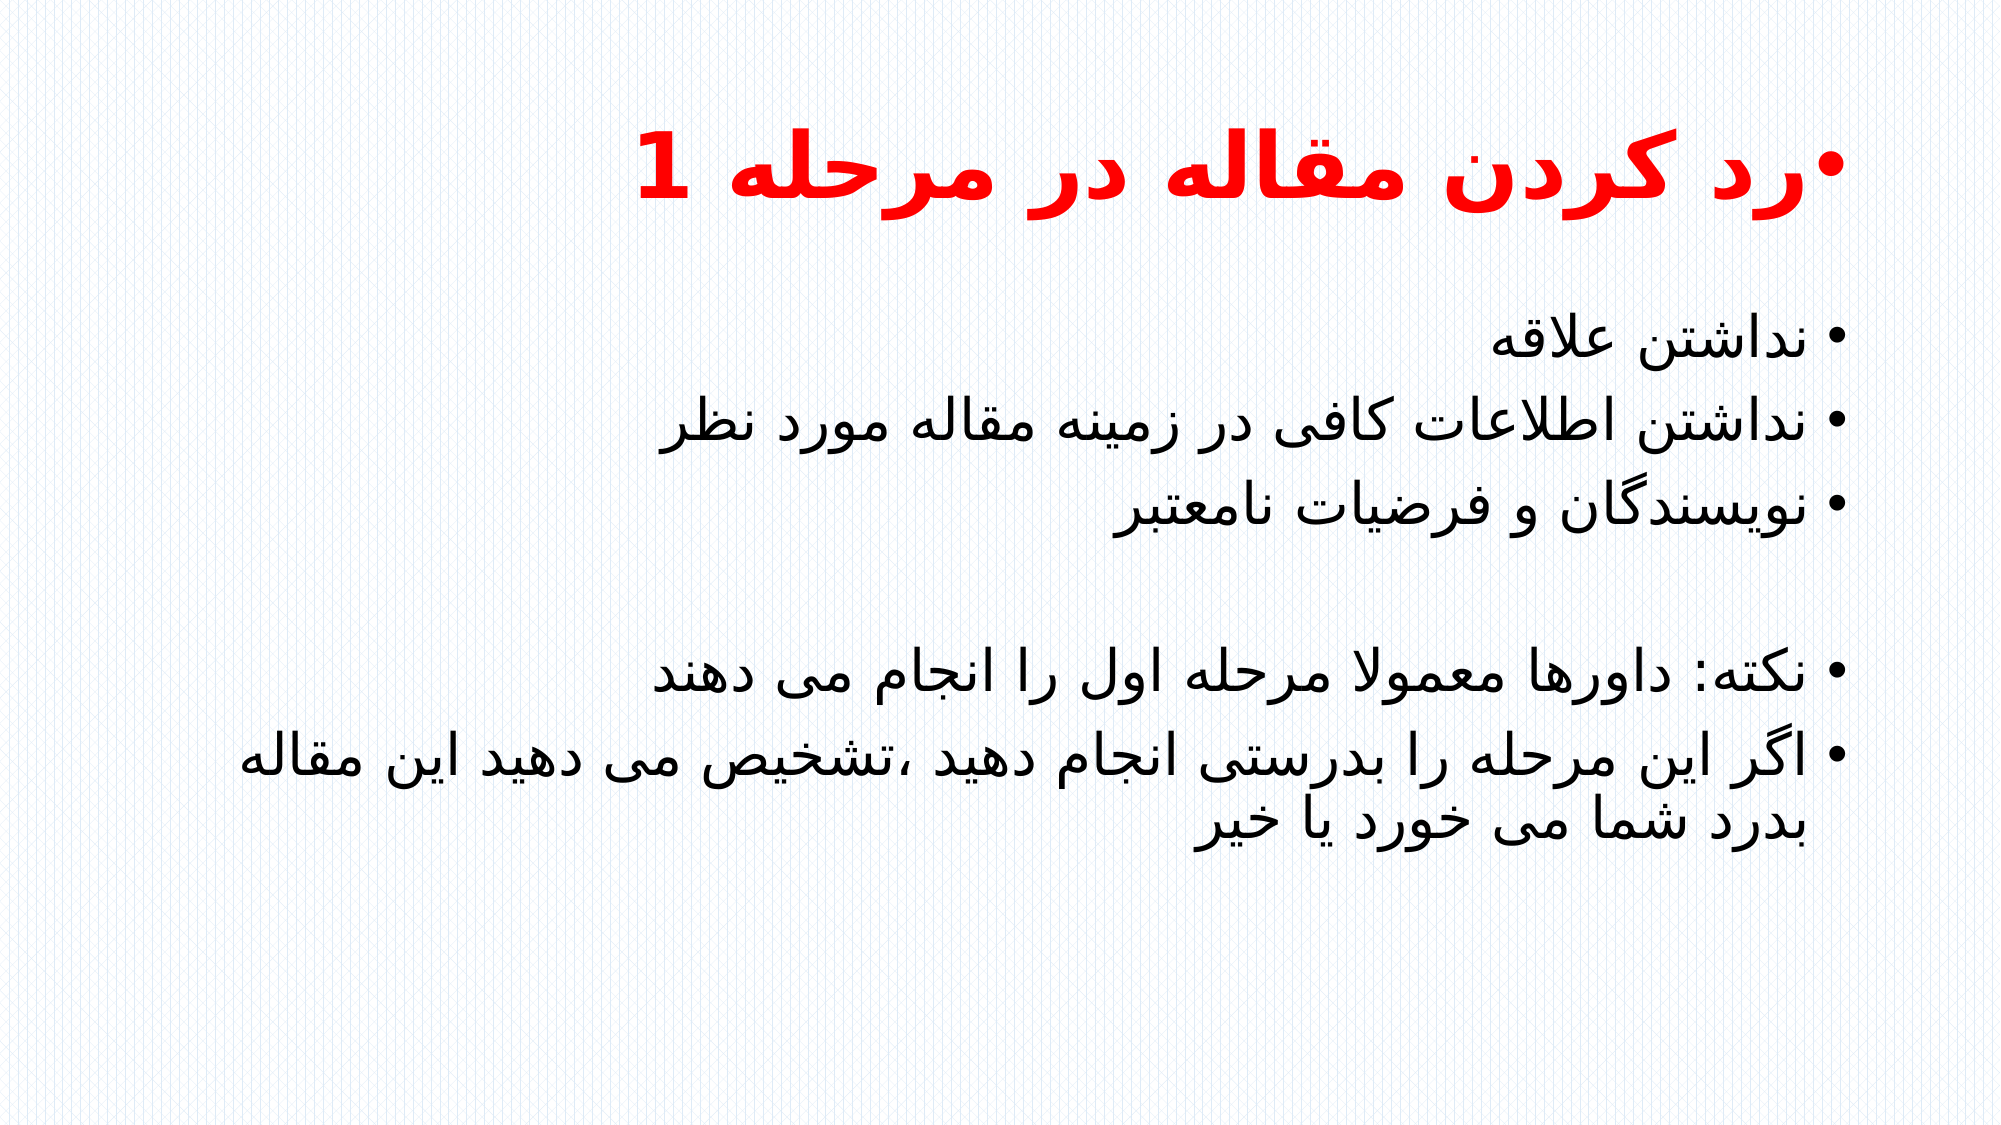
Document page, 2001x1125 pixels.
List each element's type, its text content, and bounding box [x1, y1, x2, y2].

title رد کردن مقاله در مرحله 1 [137, 59, 1863, 278]
list نداشتن علاقه نداشتن اطلاعات کافی در زمینه مقاله مورد نظر نویسندگان و فرضیات نامعتبر نکته: داورها معمولا مرحله اول را انجام می دهند اگر این مرحله را بدرستی انجام دهید ،تشخیص می دهید این مقاله بدرد شما می خورد یا خیر [137, 299, 1863, 1014]
